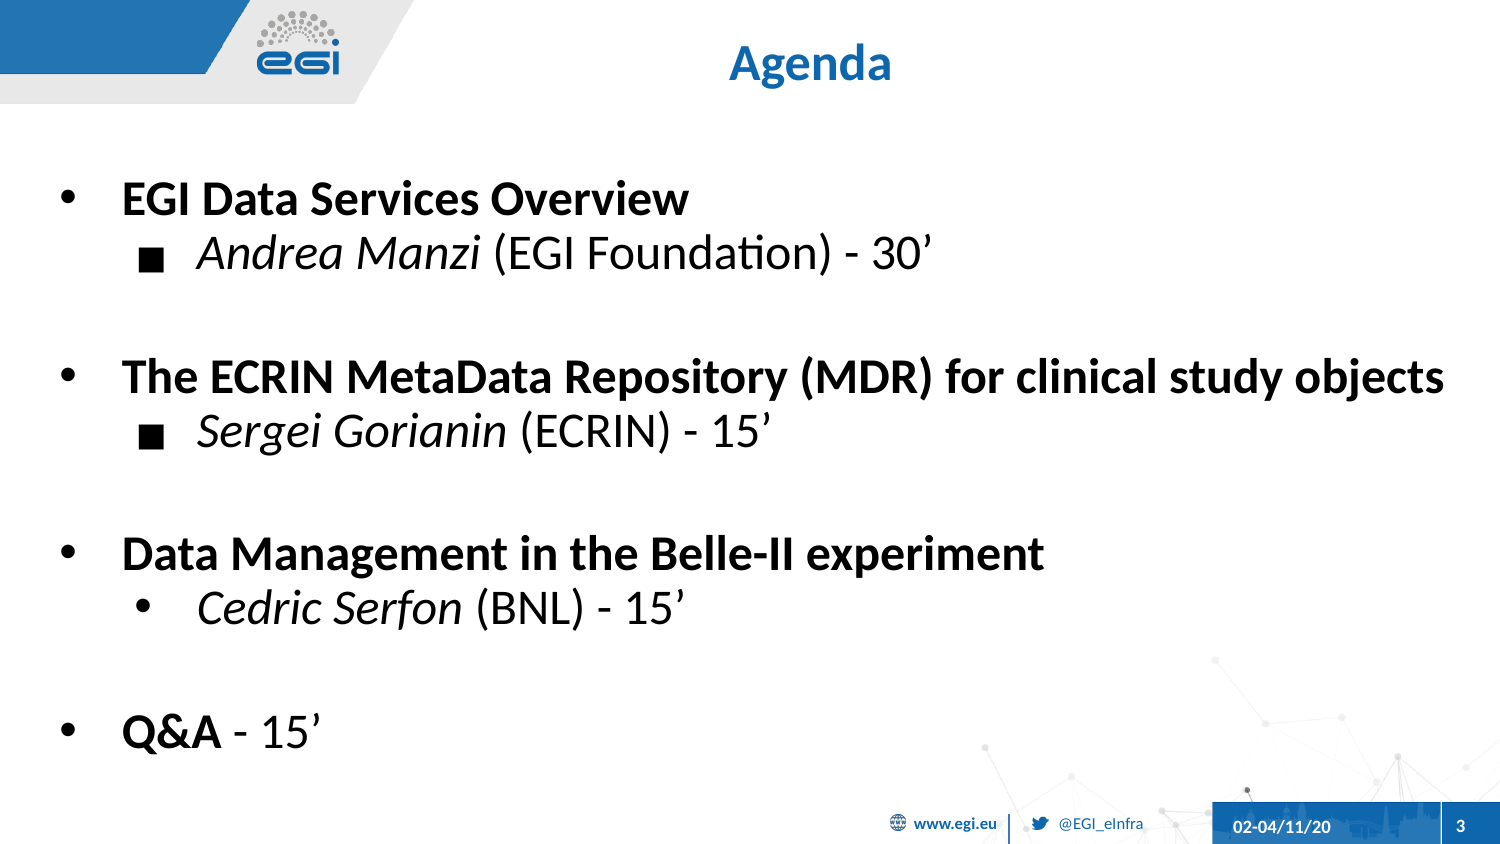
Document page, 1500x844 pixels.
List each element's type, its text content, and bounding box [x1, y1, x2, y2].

picture [0, 0, 1500, 844]
list EGI Data Services Overview Andrea Manzi (EGI Foundation) - 30’ The ECRIN MetaData Repository (MDR) for clinical study objects Sergei Gorianin (ECRIN) - 15’ Data Management in the Belle-II experiment Cedric Serfon (BNL) - 15’ Q&A - 15’ [31, 165, 1468, 766]
title Agenda [423, 27, 1199, 84]
